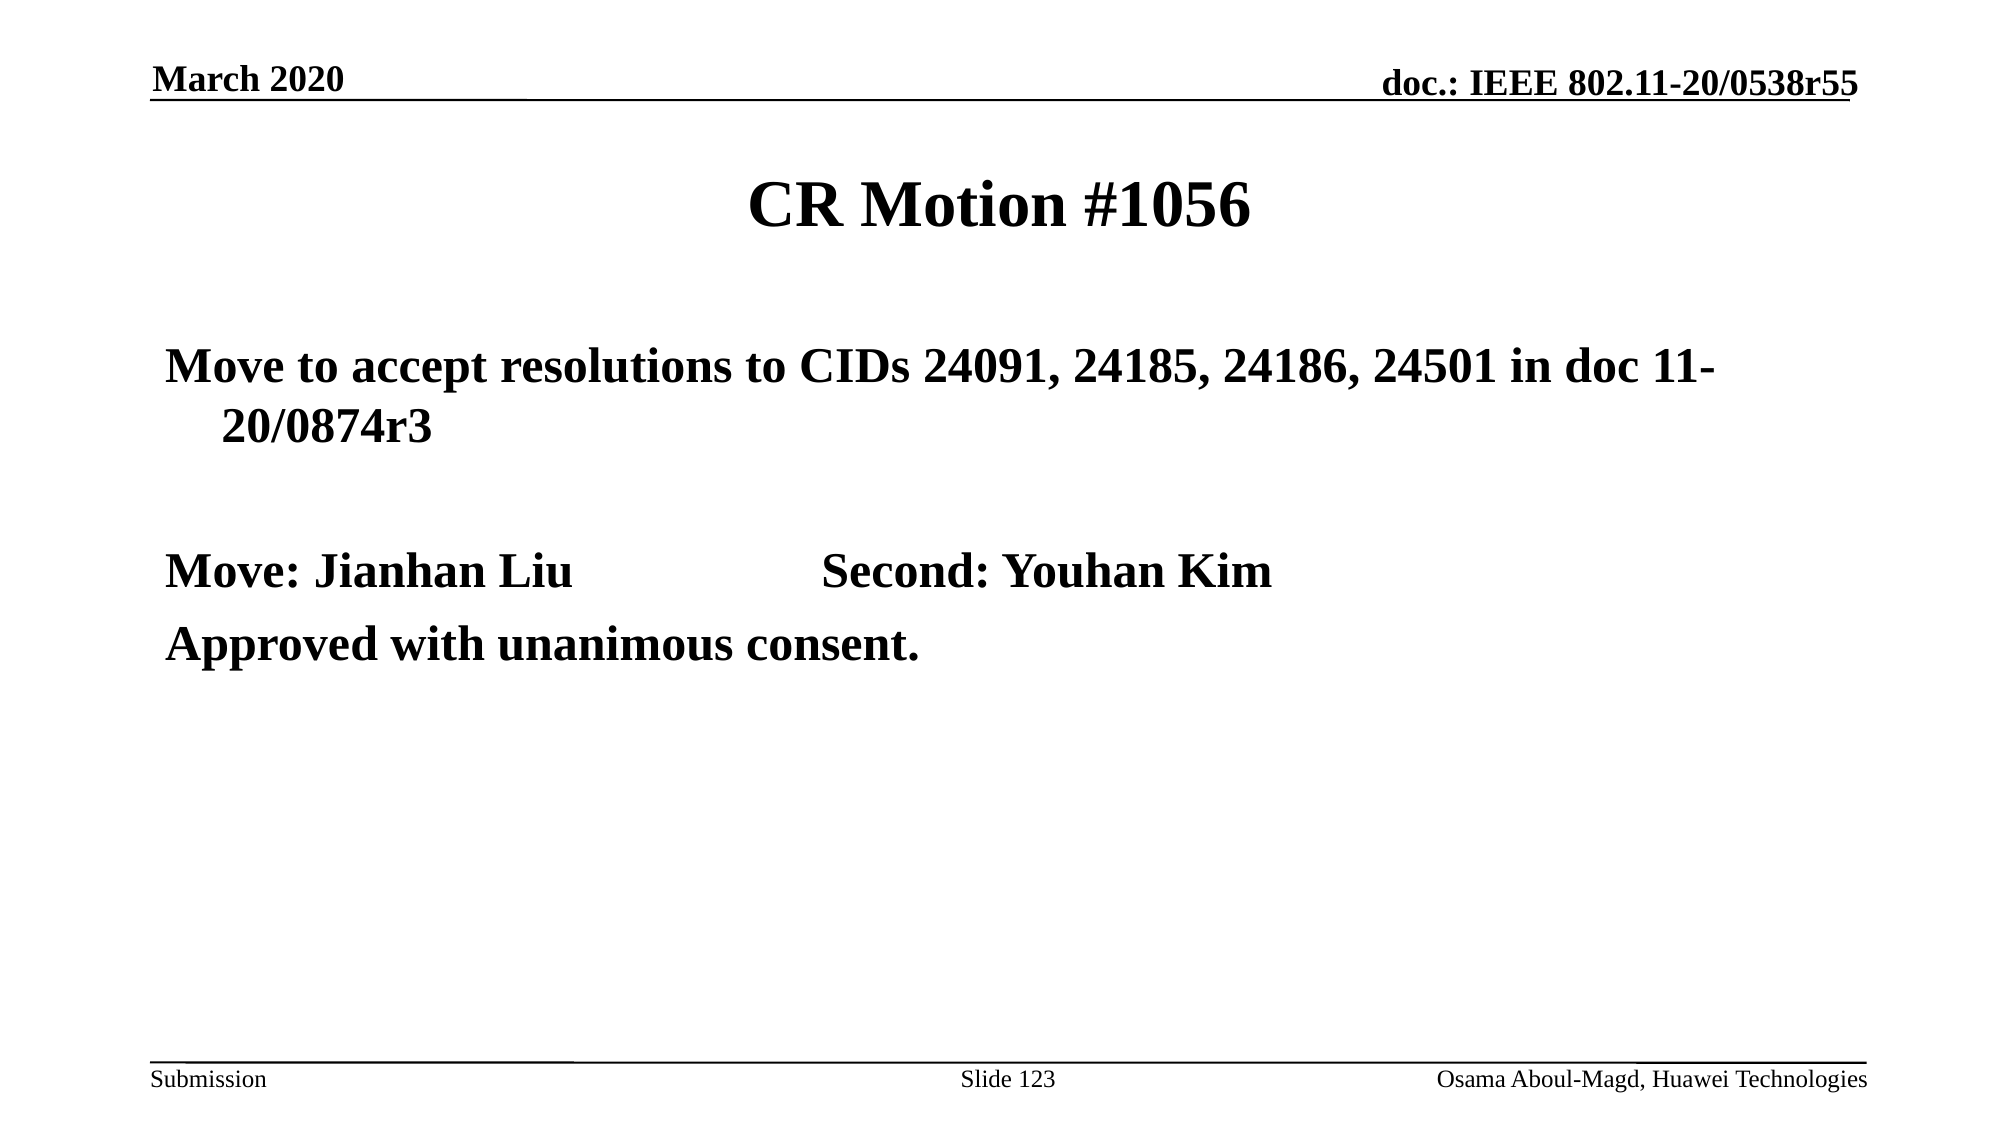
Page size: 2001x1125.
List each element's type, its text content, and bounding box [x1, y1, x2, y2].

title CR Motion #1056 [149, 112, 1850, 288]
list Move to accept resolutions to CIDs 24091, 24185, 24186, 24501 in doc 11-20/0874r3 Move: Jianhan Liu Second: Youhan Kim Approved with unanimous consent. [149, 324, 1850, 1000]
footer Osama Aboul-Magd, Huawei Technologies [1171, 1061, 1869, 1093]
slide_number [152, 54, 563, 100]
slide_number Slide 123 [950, 1061, 1067, 1123]
